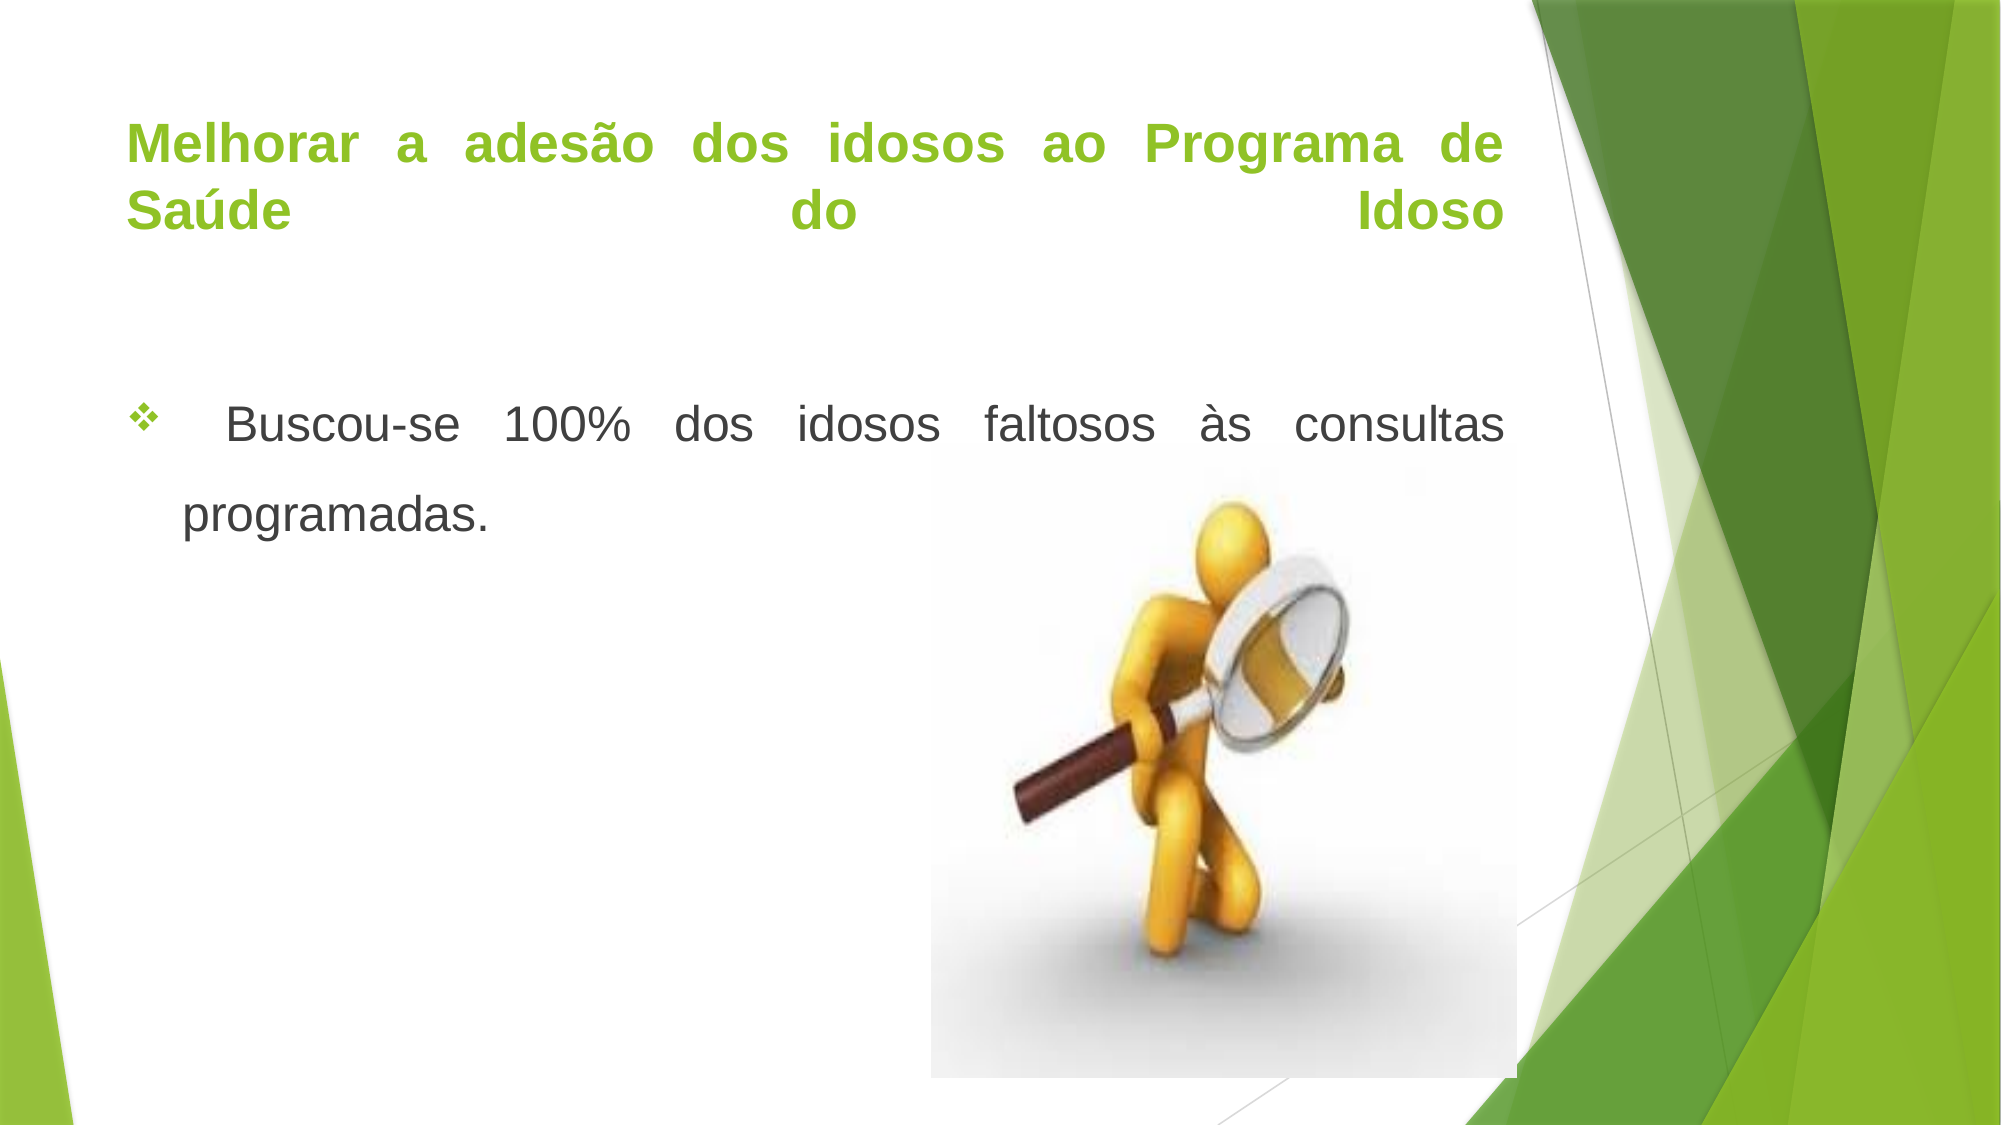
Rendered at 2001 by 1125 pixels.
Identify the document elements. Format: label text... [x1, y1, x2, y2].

title Melhorar a adesão dos idosos ao Programa de Saúde do Idoso [111, 99, 1522, 317]
list Buscou-se 100% dos idosos faltosos às consultas programadas. [111, 354, 1522, 992]
picture [930, 443, 1517, 1079]
